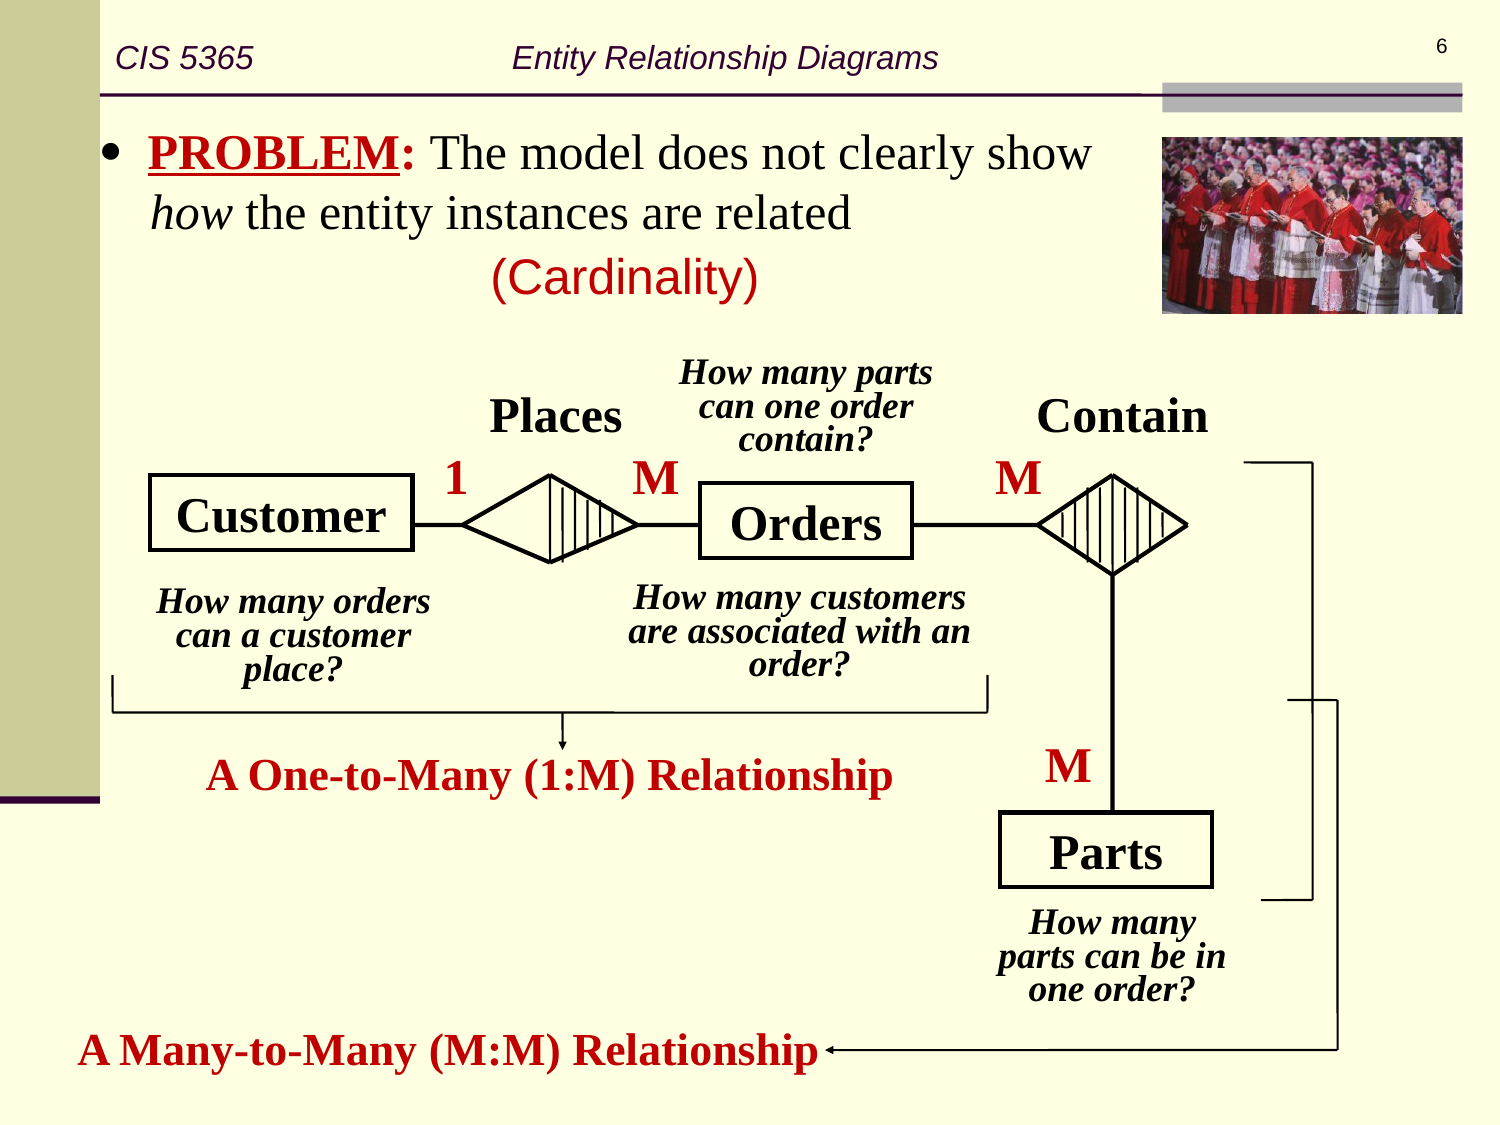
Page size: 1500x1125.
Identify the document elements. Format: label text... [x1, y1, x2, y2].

text_box CIS 5365 Entity Relationship Diagrams [99, 0, 1475, 150]
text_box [1112, 474, 1163, 576]
text_box (Cardinality) [162, 237, 1088, 313]
text_box How many customers are associated with an order? [612, 575, 988, 674]
text_box Contain [975, 374, 1263, 450]
text_box How many parts can one order contain? [637, 350, 975, 466]
text_box M [974, 437, 1063, 473]
text_box How many parts can be in one order? [975, 900, 1250, 1016]
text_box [412, 474, 548, 563]
text_box Customer [150, 474, 411, 550]
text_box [1163, 474, 1188, 576]
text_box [999, 574, 1213, 892]
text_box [613, 474, 638, 563]
text_box Places [412, 374, 700, 450]
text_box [641, 483, 907, 563]
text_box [1062, 487, 1101, 563]
text_box A Many-to-Many (M:M) Relationship [62, 1012, 863, 1083]
text_box  PROBLEM: The model does not clearly show how the entity instances are related [87, 112, 1113, 248]
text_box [549, 474, 613, 563]
text_box A One-to-Many (1:M) Relationship [112, 757, 988, 808]
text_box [1243, 462, 1313, 901]
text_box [912, 474, 1111, 576]
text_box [112, 674, 988, 751]
text_box M [612, 437, 700, 481]
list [1162, 137, 1463, 314]
text_box How many orders can a customer place? [112, 579, 475, 674]
text_box 1 [412, 437, 500, 474]
